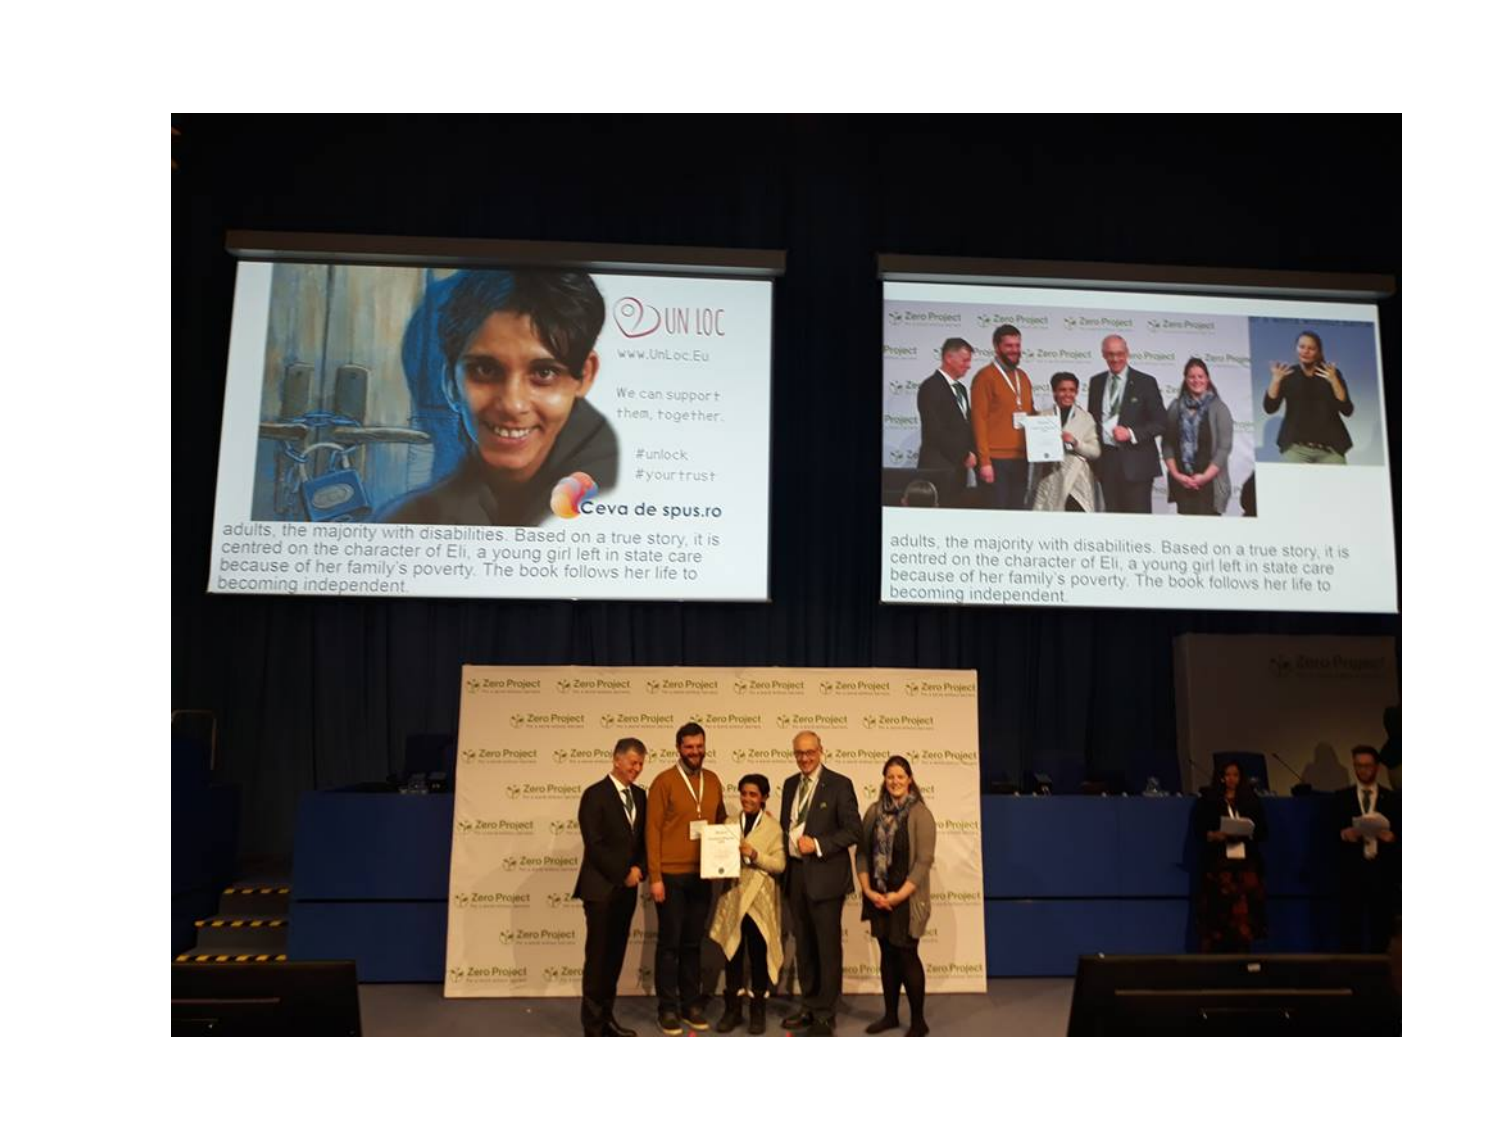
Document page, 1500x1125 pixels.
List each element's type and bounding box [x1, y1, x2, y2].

list [170, 113, 1402, 1037]
